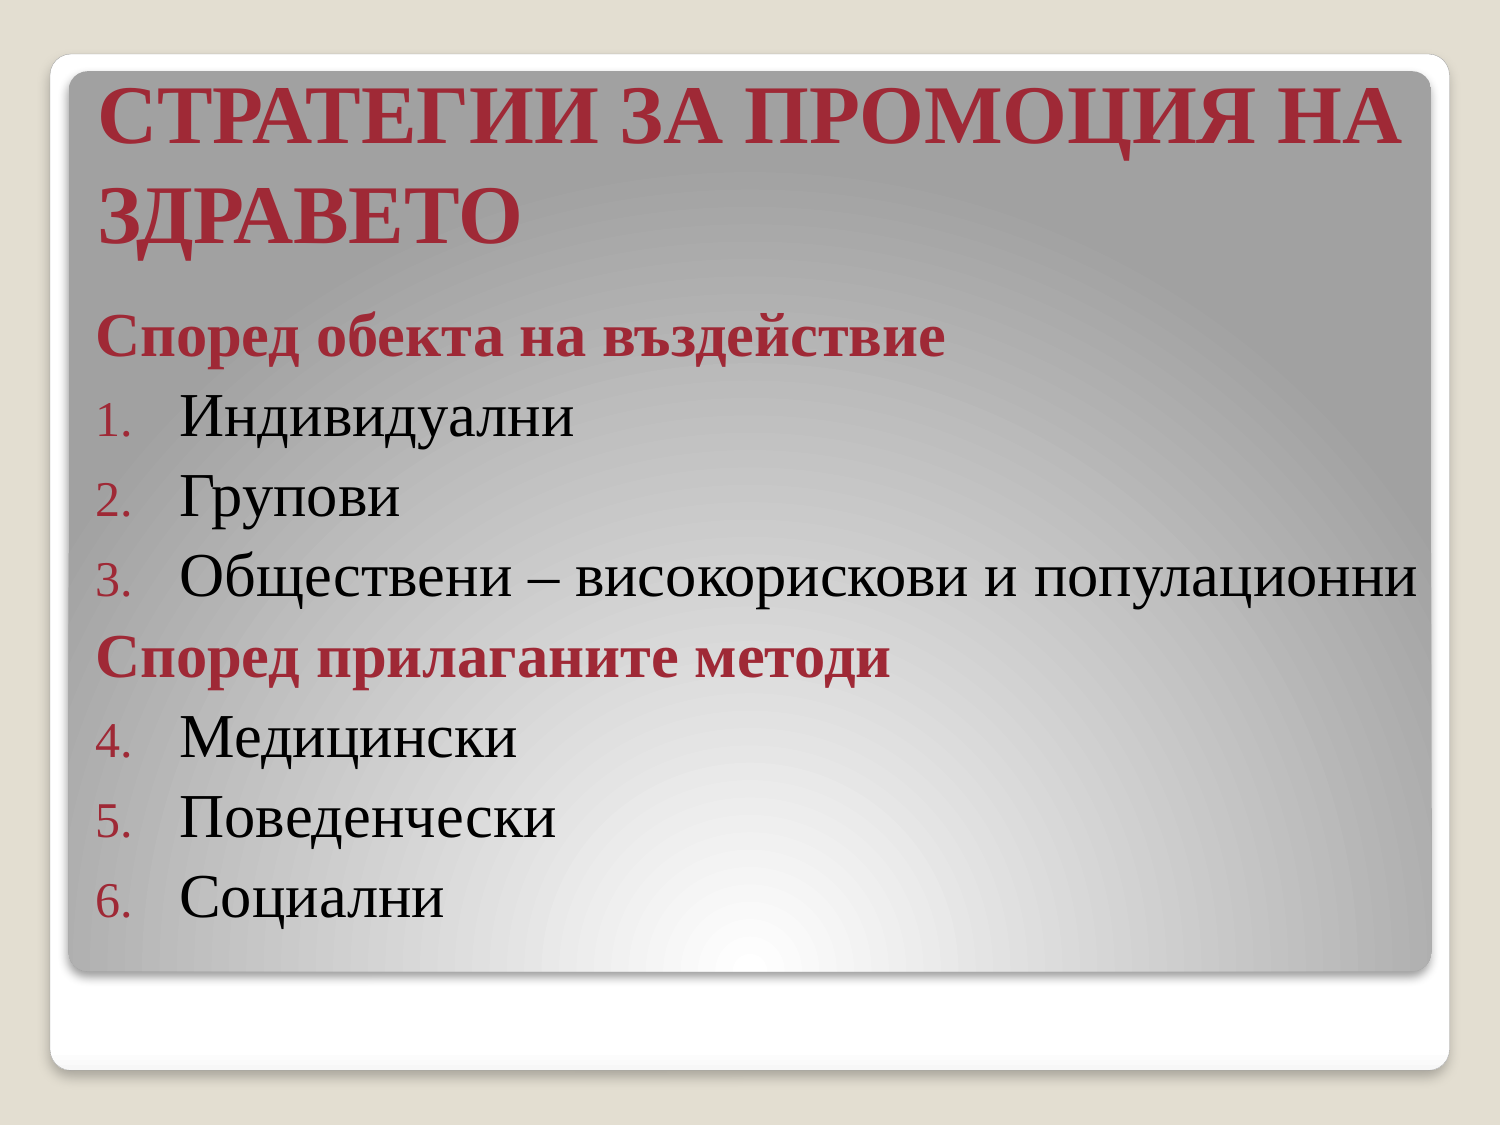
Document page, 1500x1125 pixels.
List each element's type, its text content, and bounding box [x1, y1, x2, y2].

title СТРАТЕГИИ ЗА ПРОМОЦИЯ НА ЗДРАВЕТО [82, 101, 1425, 268]
list Според обекта на въздействие Индивидуални Групови Обществени – високорискови и популационни Според прилаганите методи Медицински Поведенчески Социални [64, 278, 1447, 976]
